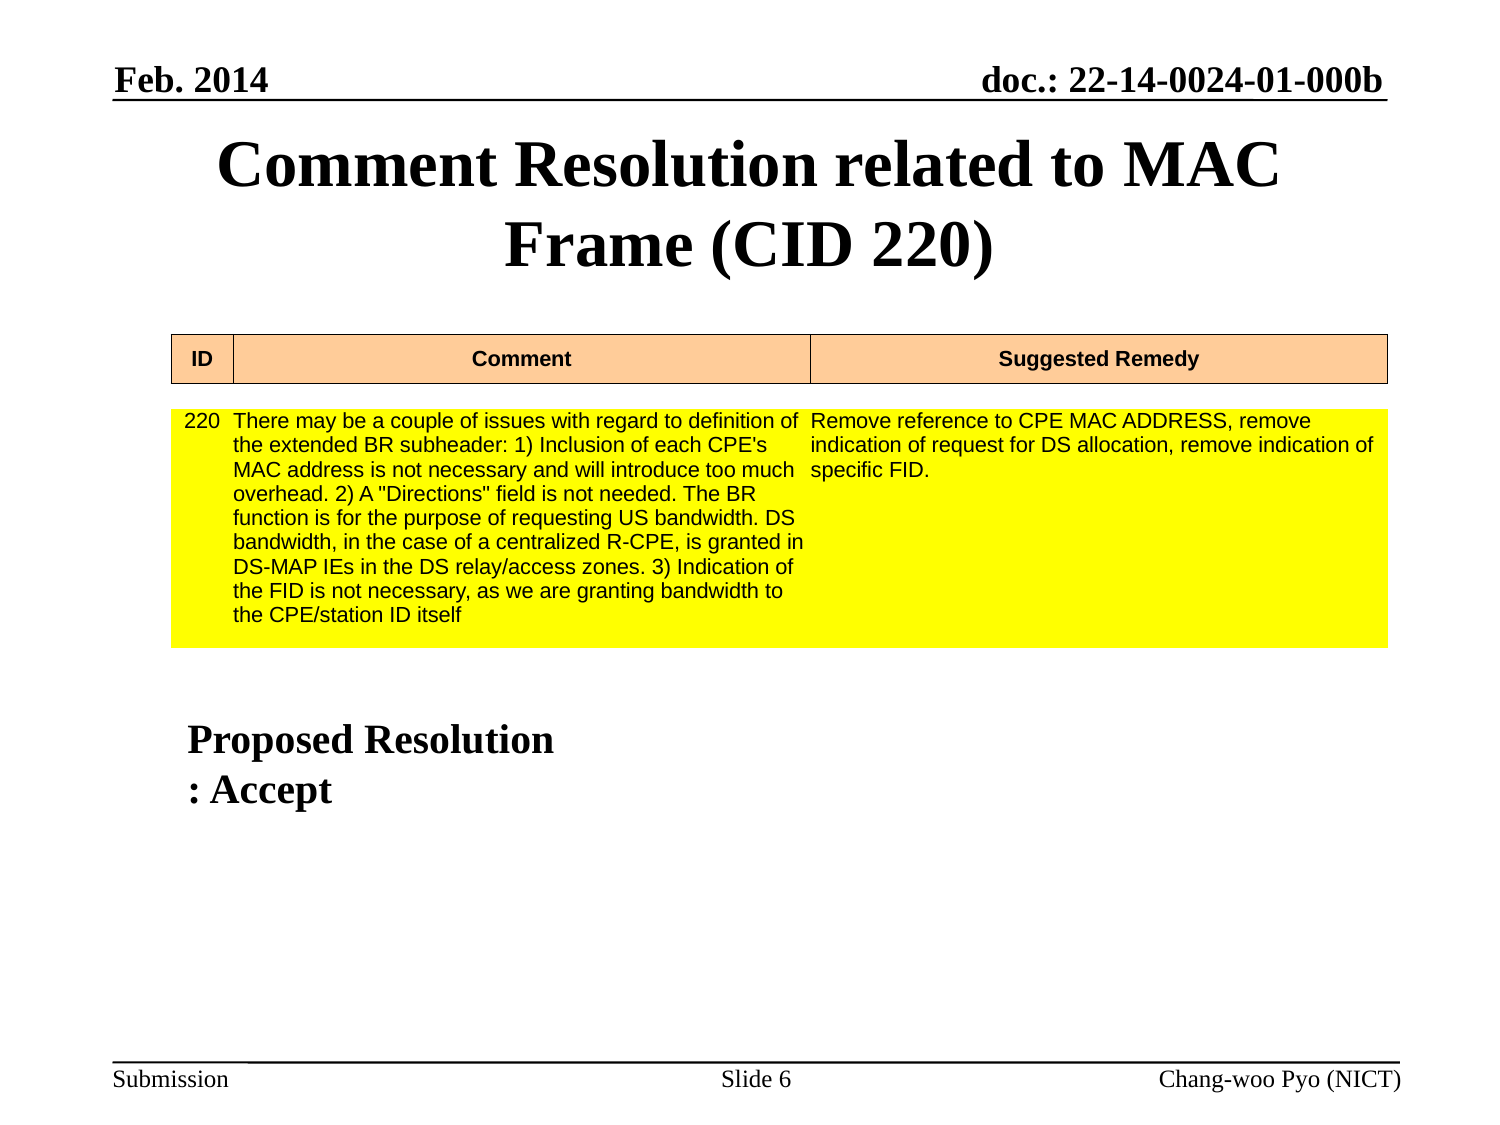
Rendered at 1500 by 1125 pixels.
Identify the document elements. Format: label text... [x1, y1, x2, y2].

table_header There may be a couple of issues with regard to definition of the extended BR subheader: 1) Inclusion of each CPE's MAC address is not necessary and will introduce too much overhead. 2) A "Directions" field is not needed. The BR function is for the purpose of requesting US bandwidth. DS bandwidth, in the case of a centralized R-CPE, is granted in DS-MAP IEs in the DS relay/access zones. 3) Indication of the FID is not necessary, as we are granting bandwidth to the CPE/station ID itself [233, 409, 811, 648]
table_header Remove reference to CPE MAC ADDRESS, remove indication of request for DS allocation, remove indication of specific FID. [811, 409, 1388, 648]
footer Chang-woo Pyo (NICT) [1155, 1061, 1402, 1093]
table_header Suggested Remedy [811, 335, 1387, 383]
table_header Comment [234, 335, 810, 383]
text_box Proposed Resolution : Accept [172, 704, 570, 919]
slide_number Slide 6 [712, 1061, 800, 1093]
table_header 220 [171, 409, 233, 648]
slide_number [114, 54, 273, 101]
table_header ID [172, 335, 233, 383]
title Comment Resolution related to MAC Frame (CID 220) [112, 112, 1388, 288]
